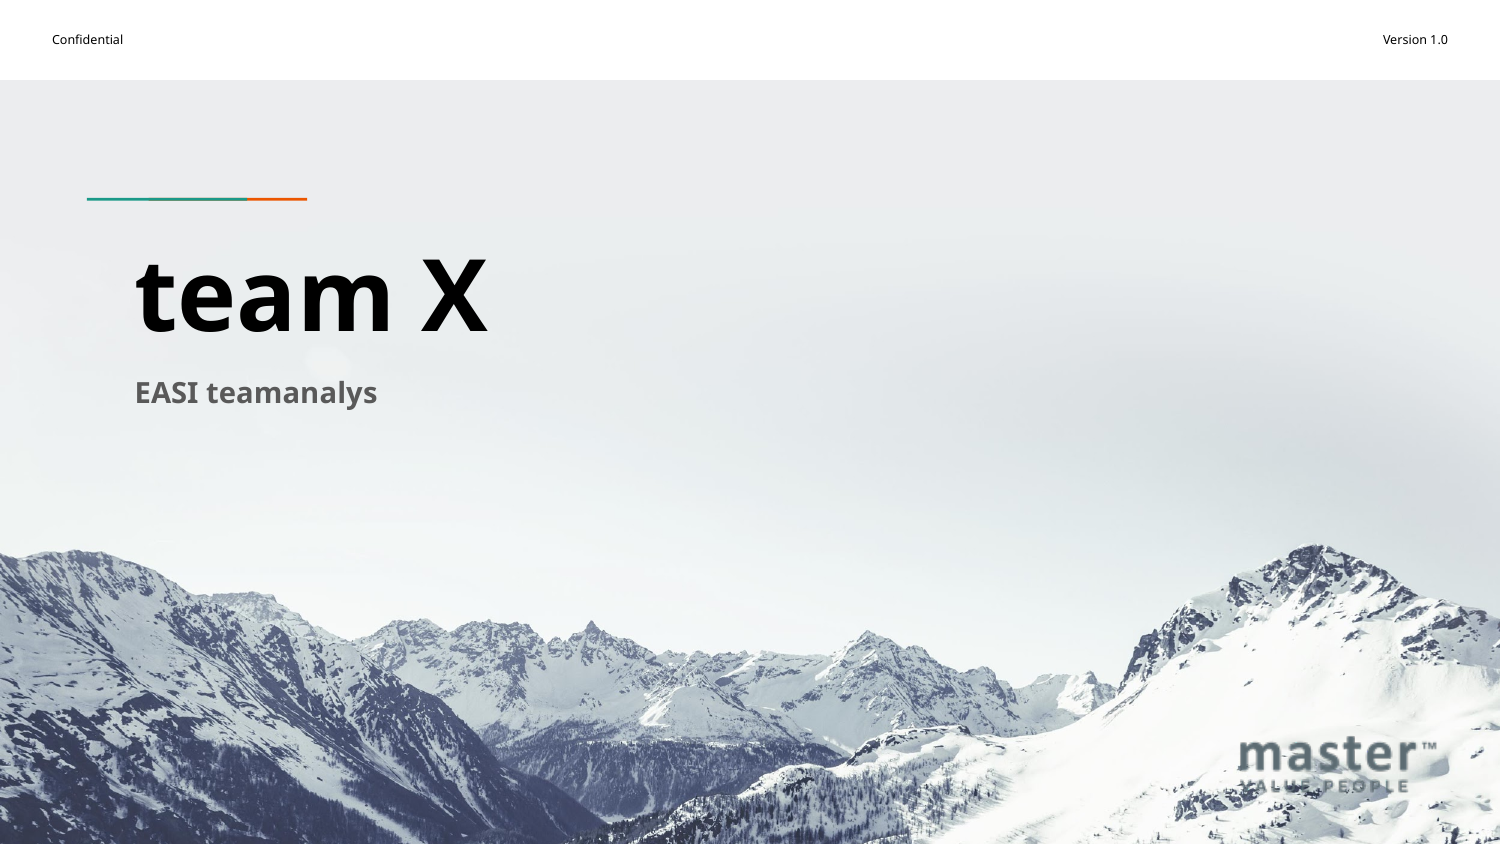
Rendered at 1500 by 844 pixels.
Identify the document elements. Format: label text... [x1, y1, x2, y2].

picture [0, 80, 1500, 844]
subtitle EASI teamanalys [119, 359, 922, 449]
title team X [119, 216, 1078, 490]
